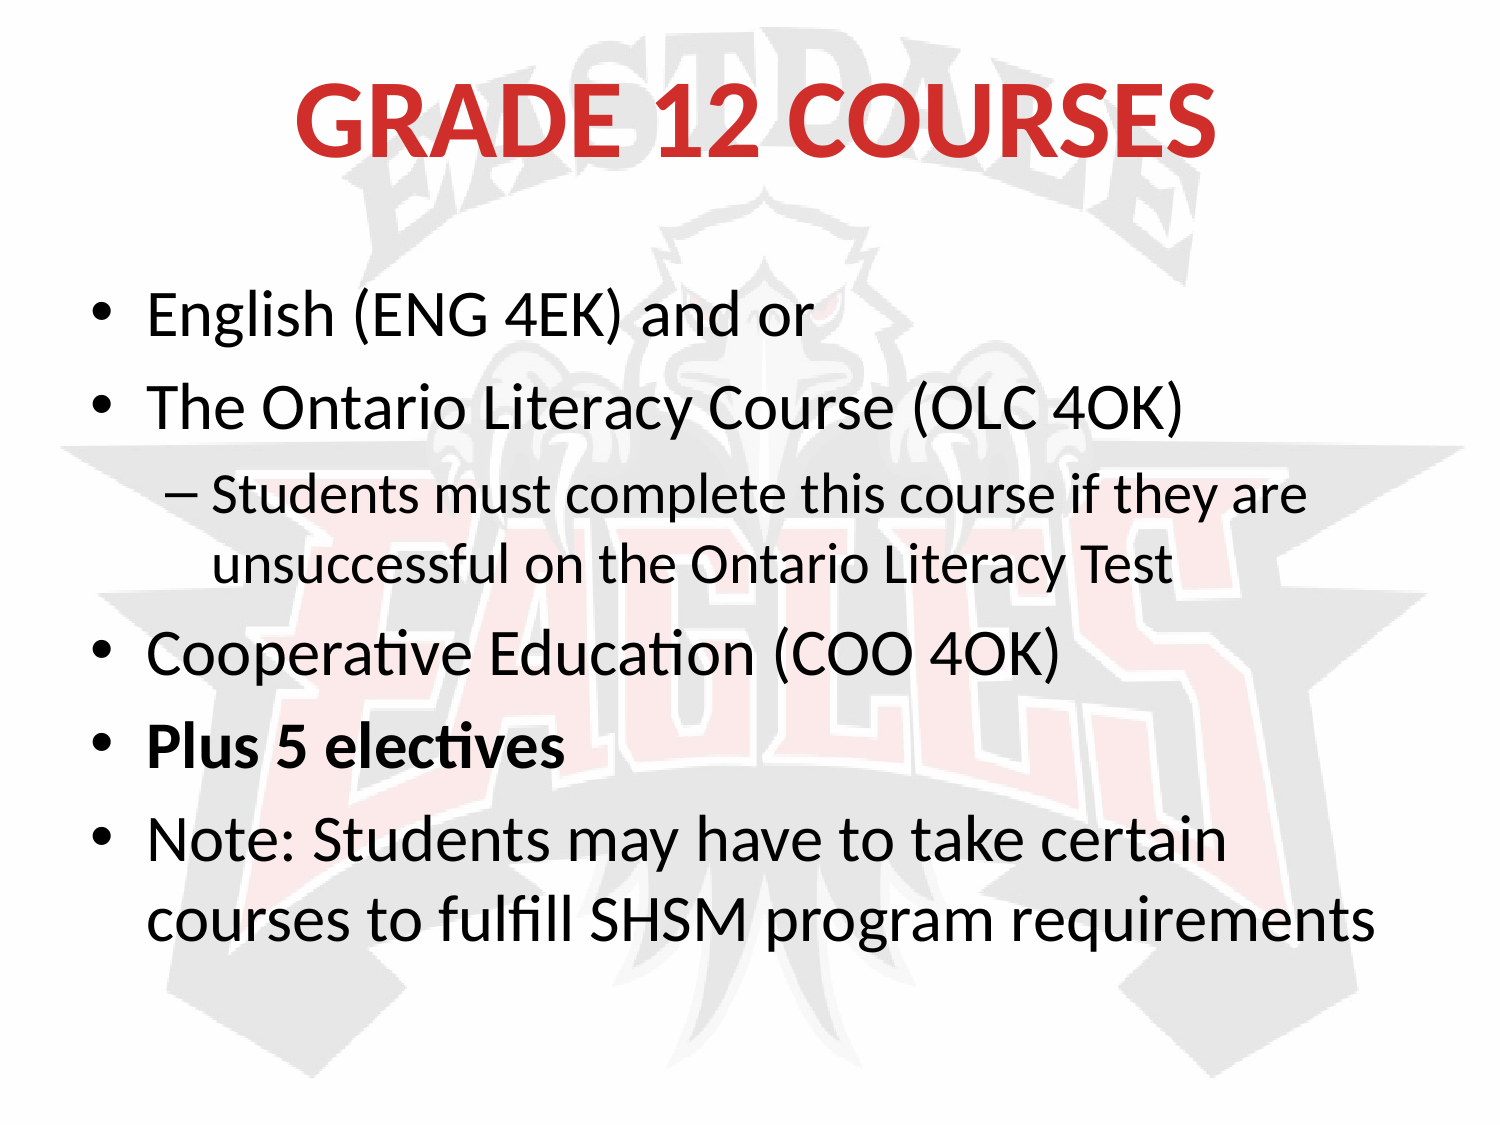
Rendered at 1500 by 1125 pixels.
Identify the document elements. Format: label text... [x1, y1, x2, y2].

list English (ENG 4EK) and or The Ontario Literacy Course (OLC 4OK) Students must complete this course if they are unsuccessful on the Ontario Literacy Test Cooperative Education (COO 4OK) Plus 5 electives Note: Students may have to take certain courses to fulfill SHSM program requirements [75, 262, 1425, 1005]
text_box GRADE 12 COURSES [279, 37, 1235, 188]
